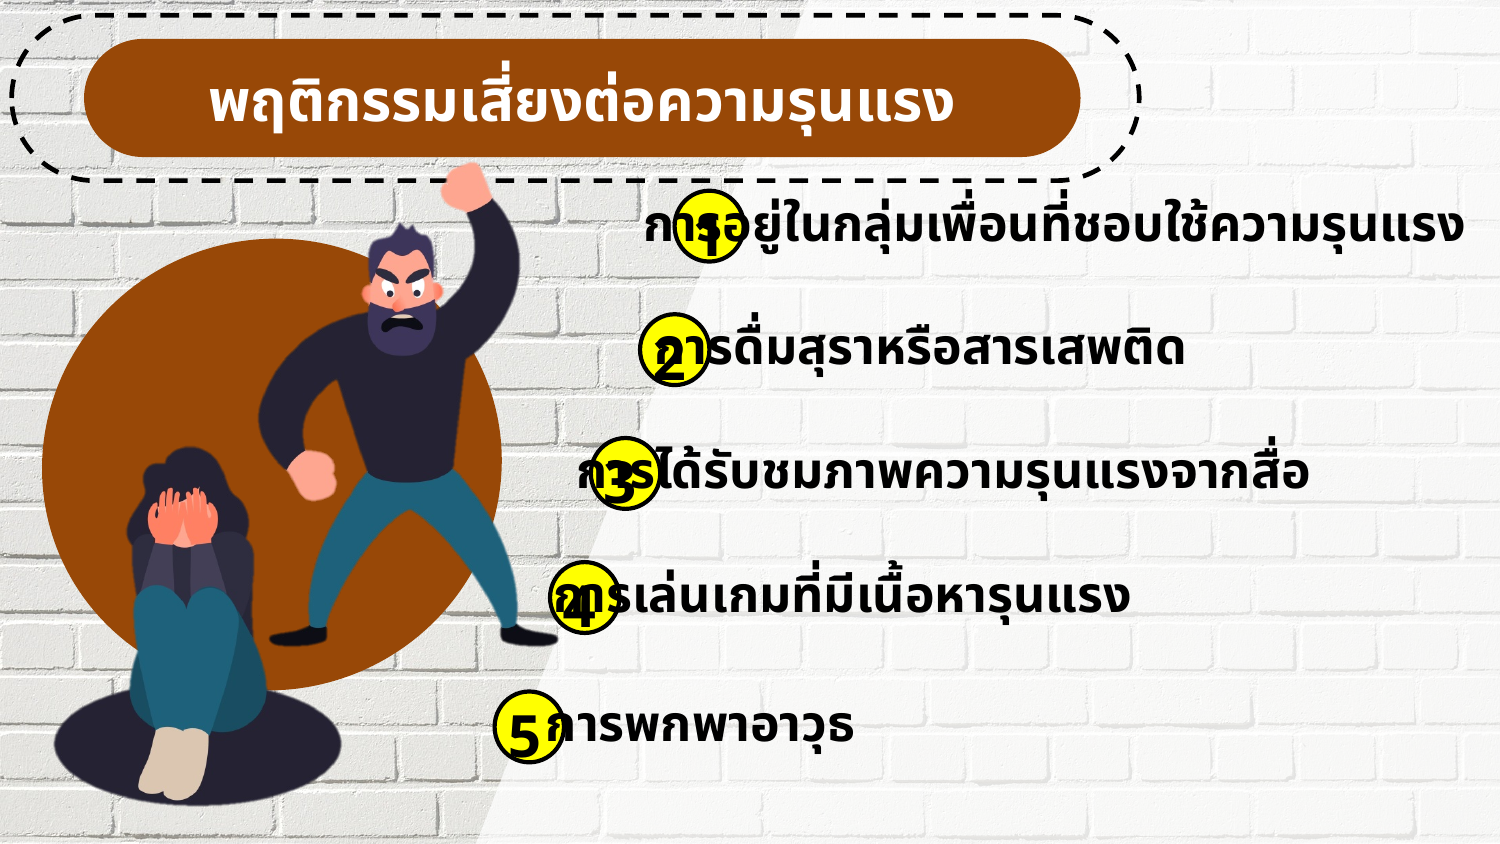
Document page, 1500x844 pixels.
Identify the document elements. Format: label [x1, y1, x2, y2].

text_box [697, 183, 1356, 277]
text_box [697, 307, 1122, 401]
text_box [697, 554, 1056, 649]
text_box [11, 15, 1140, 181]
picture [0, 0, 1500, 844]
text_box [697, 430, 1217, 525]
text_box [697, 684, 827, 778]
